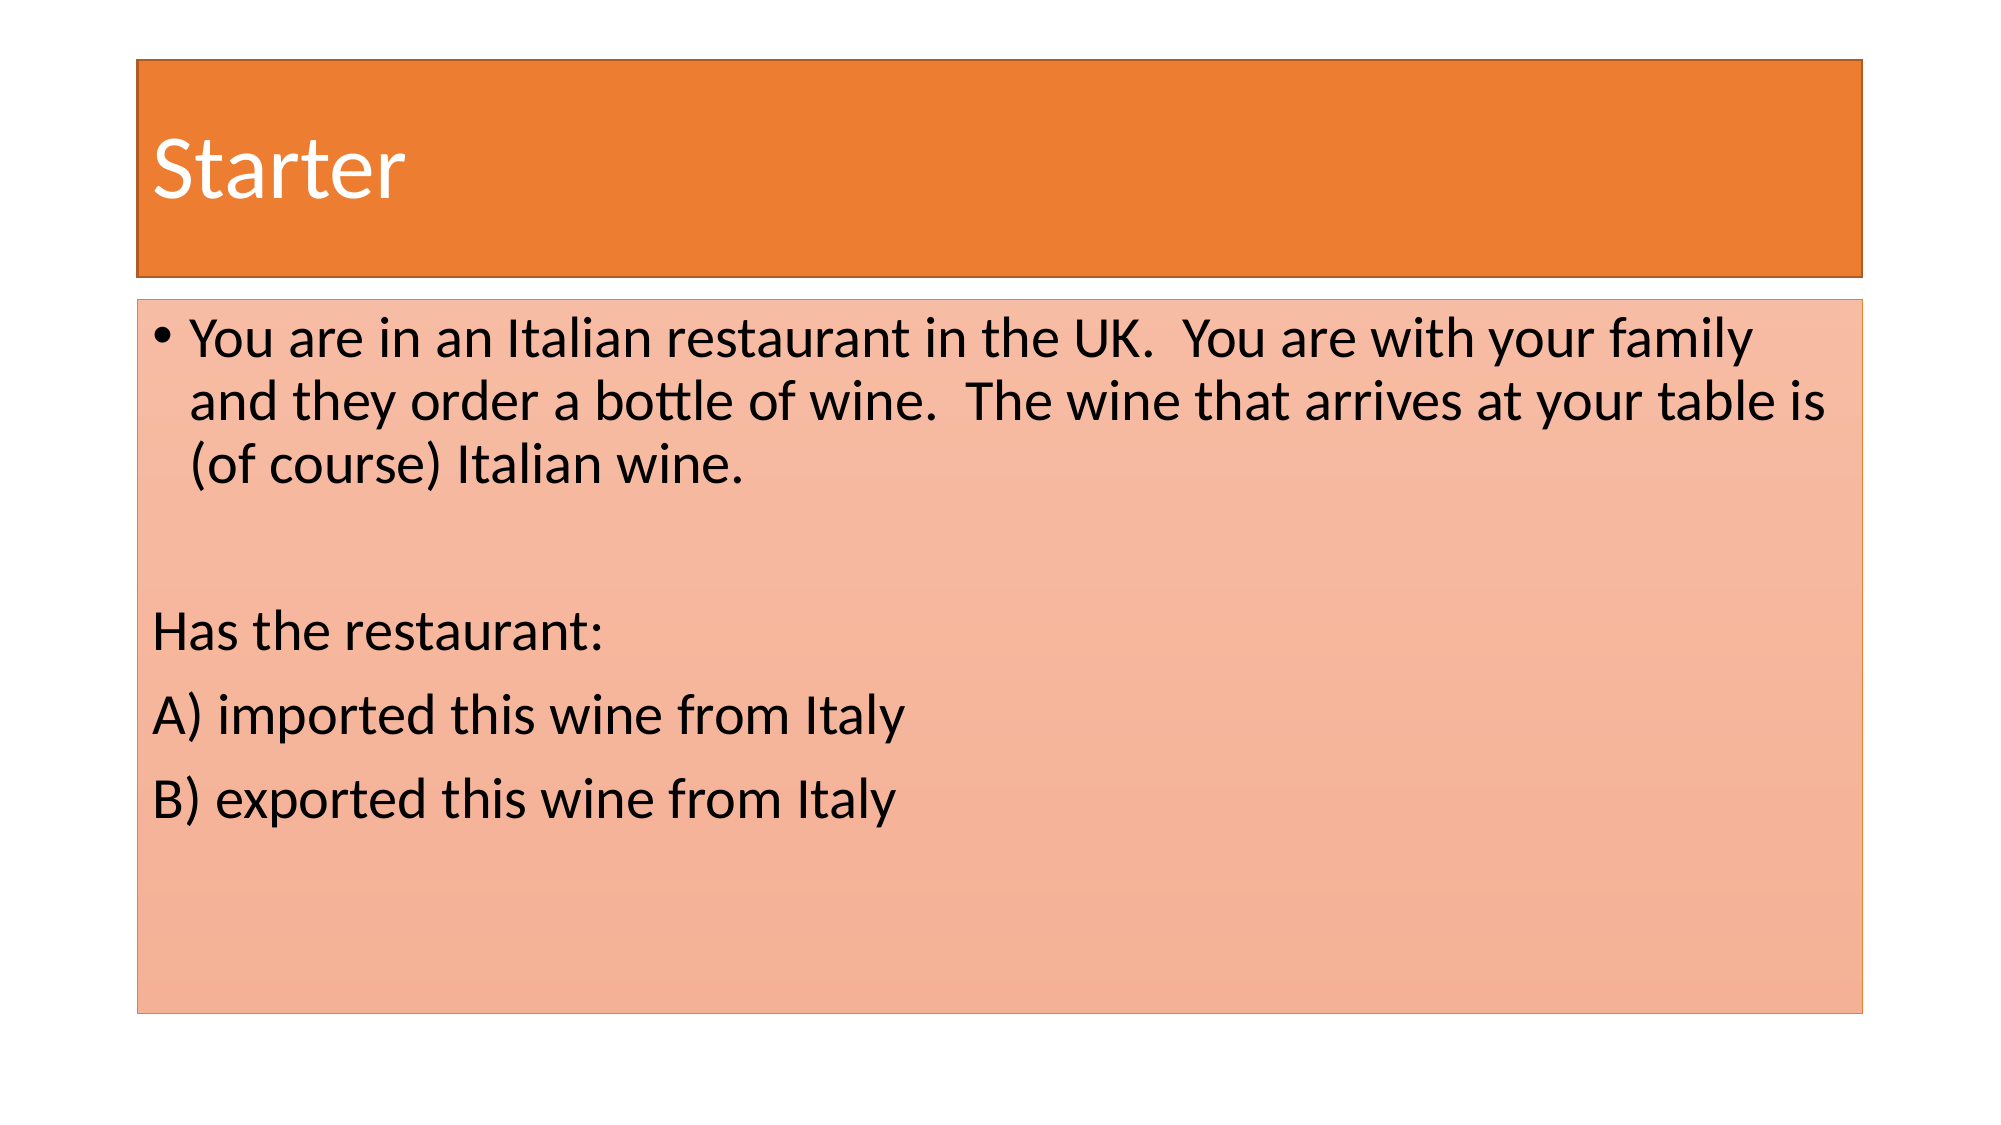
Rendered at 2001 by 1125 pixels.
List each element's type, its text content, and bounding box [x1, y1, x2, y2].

title Starter [136, 59, 1863, 278]
list You are in an Italian restaurant in the UK. You are with your family and they order a bottle of wine. The wine that arrives at your table is (of course) Italian wine. Has the restaurant: A) imported this wine from Italy B) exported this wine from Italy [137, 299, 1863, 1014]
